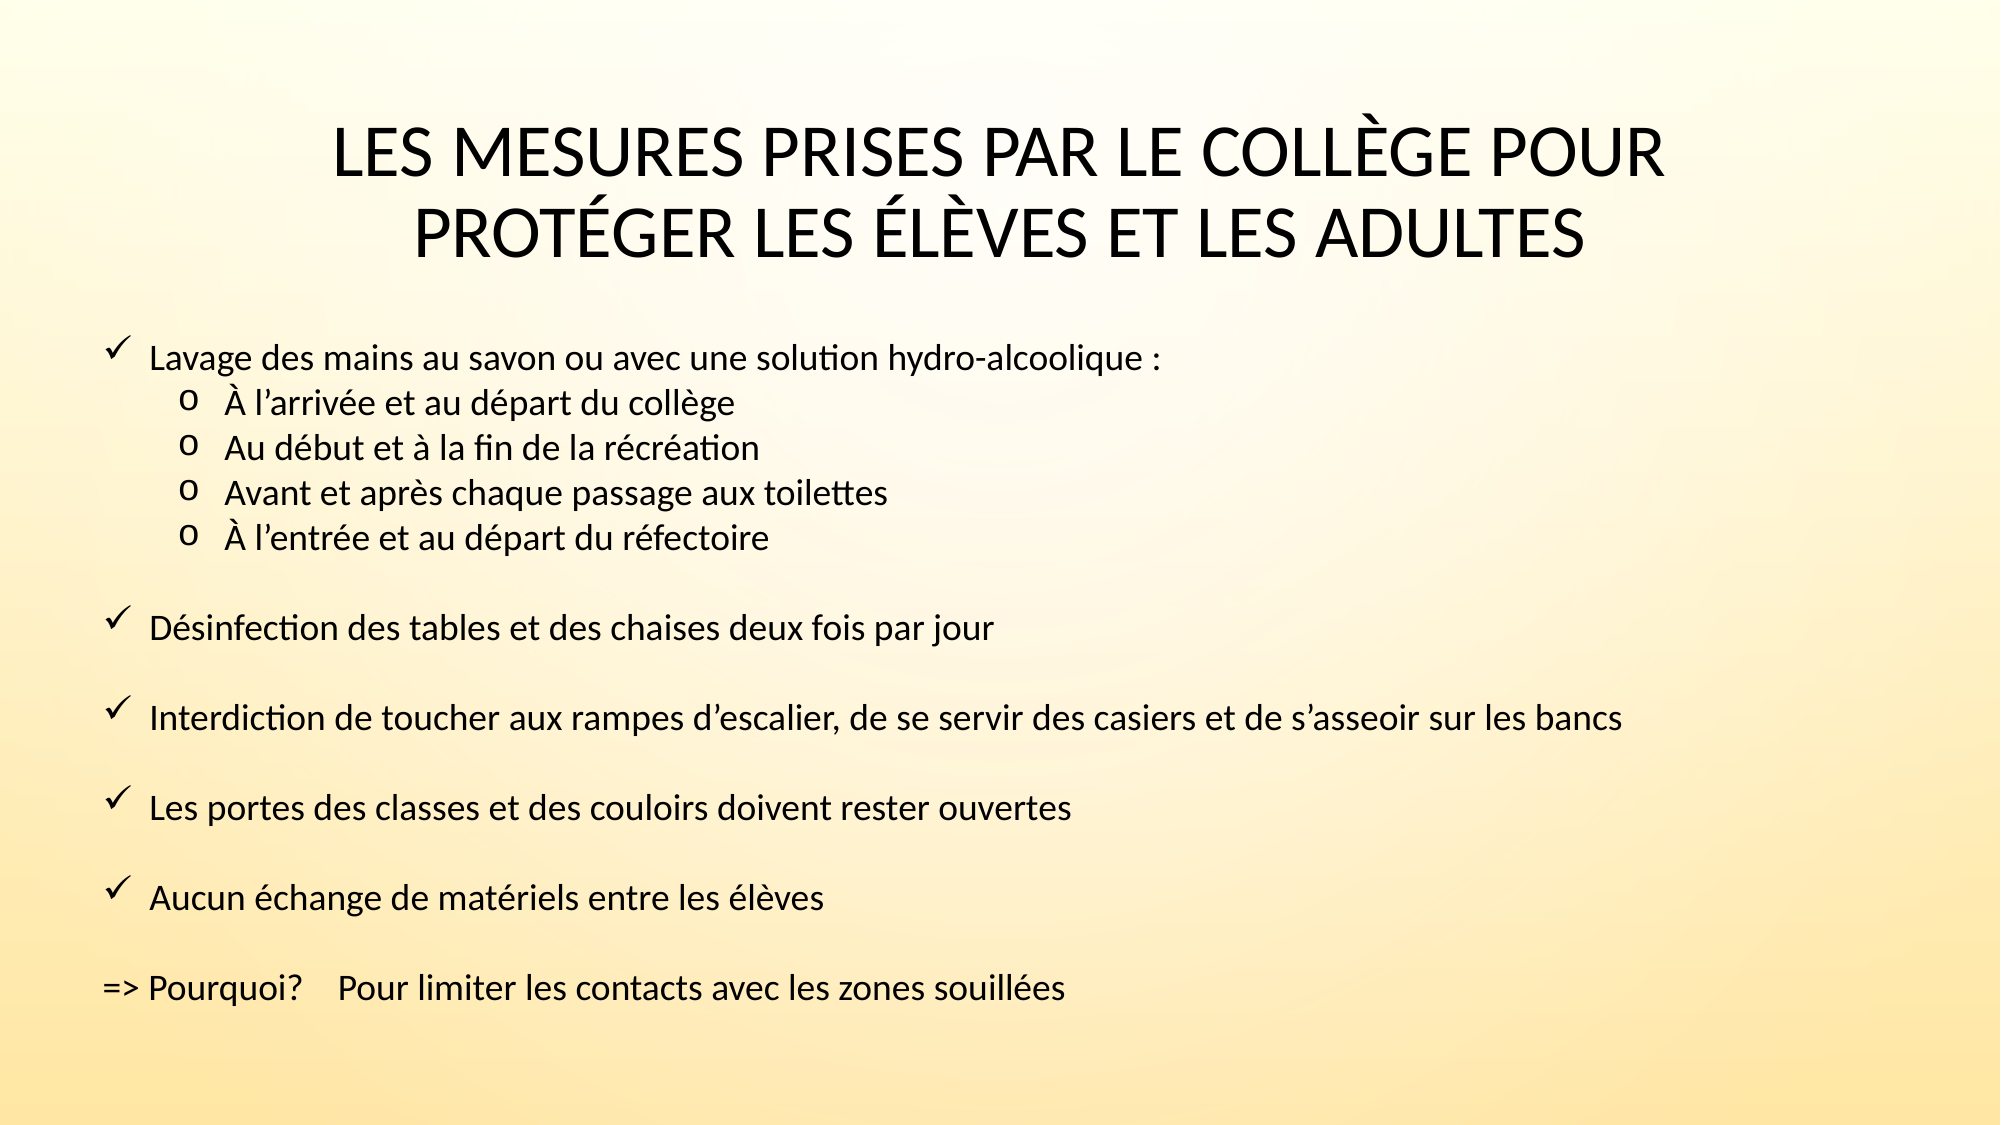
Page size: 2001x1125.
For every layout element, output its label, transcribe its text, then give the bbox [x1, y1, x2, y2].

title Les mesures prises par le collège pour protéger les élèves et les adultes [149, 101, 1851, 285]
text_box Lavage des mains au savon ou avec une solution hydro-alcoolique : À l’arrivée et au départ du collège Au début et à la fin de la récréation Avant et après chaque passage aux toilettes À l’entrée et au départ du réfectoire Désinfection des tables et des chaises deux fois par jour Interdiction de toucher aux rampes d’escalier, de se servir des casiers et de s’asseoir sur les bancs Les portes des classes et des couloirs doivent rester ouvertes Aucun échange de matériels entre les élèves => Pourquoi? Pour limiter les contacts avec les zones souillées [87, 325, 1961, 1061]
